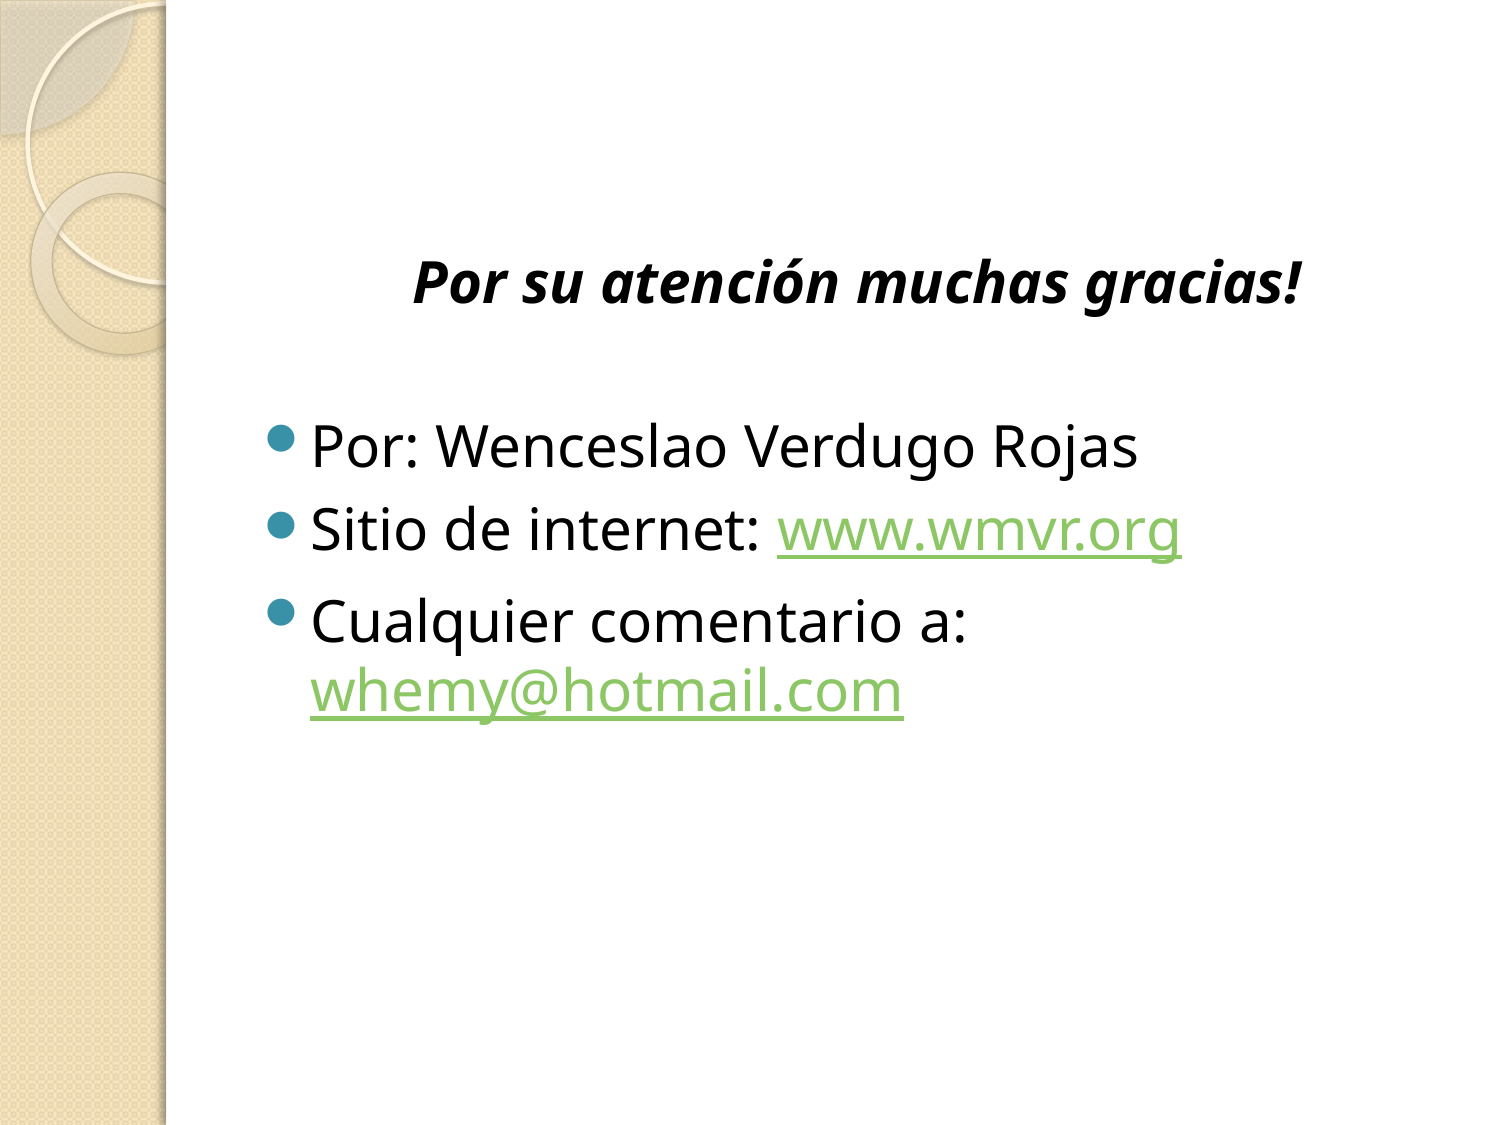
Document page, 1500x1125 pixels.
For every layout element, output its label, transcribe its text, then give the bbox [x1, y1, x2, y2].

list Por su atención muchas gracias! Por: Wenceslao Verdugo Rojas Sitio de internet: www.wmvr.org Cualquier comentario a: whemy@hotmail.com [235, 237, 1466, 1025]
